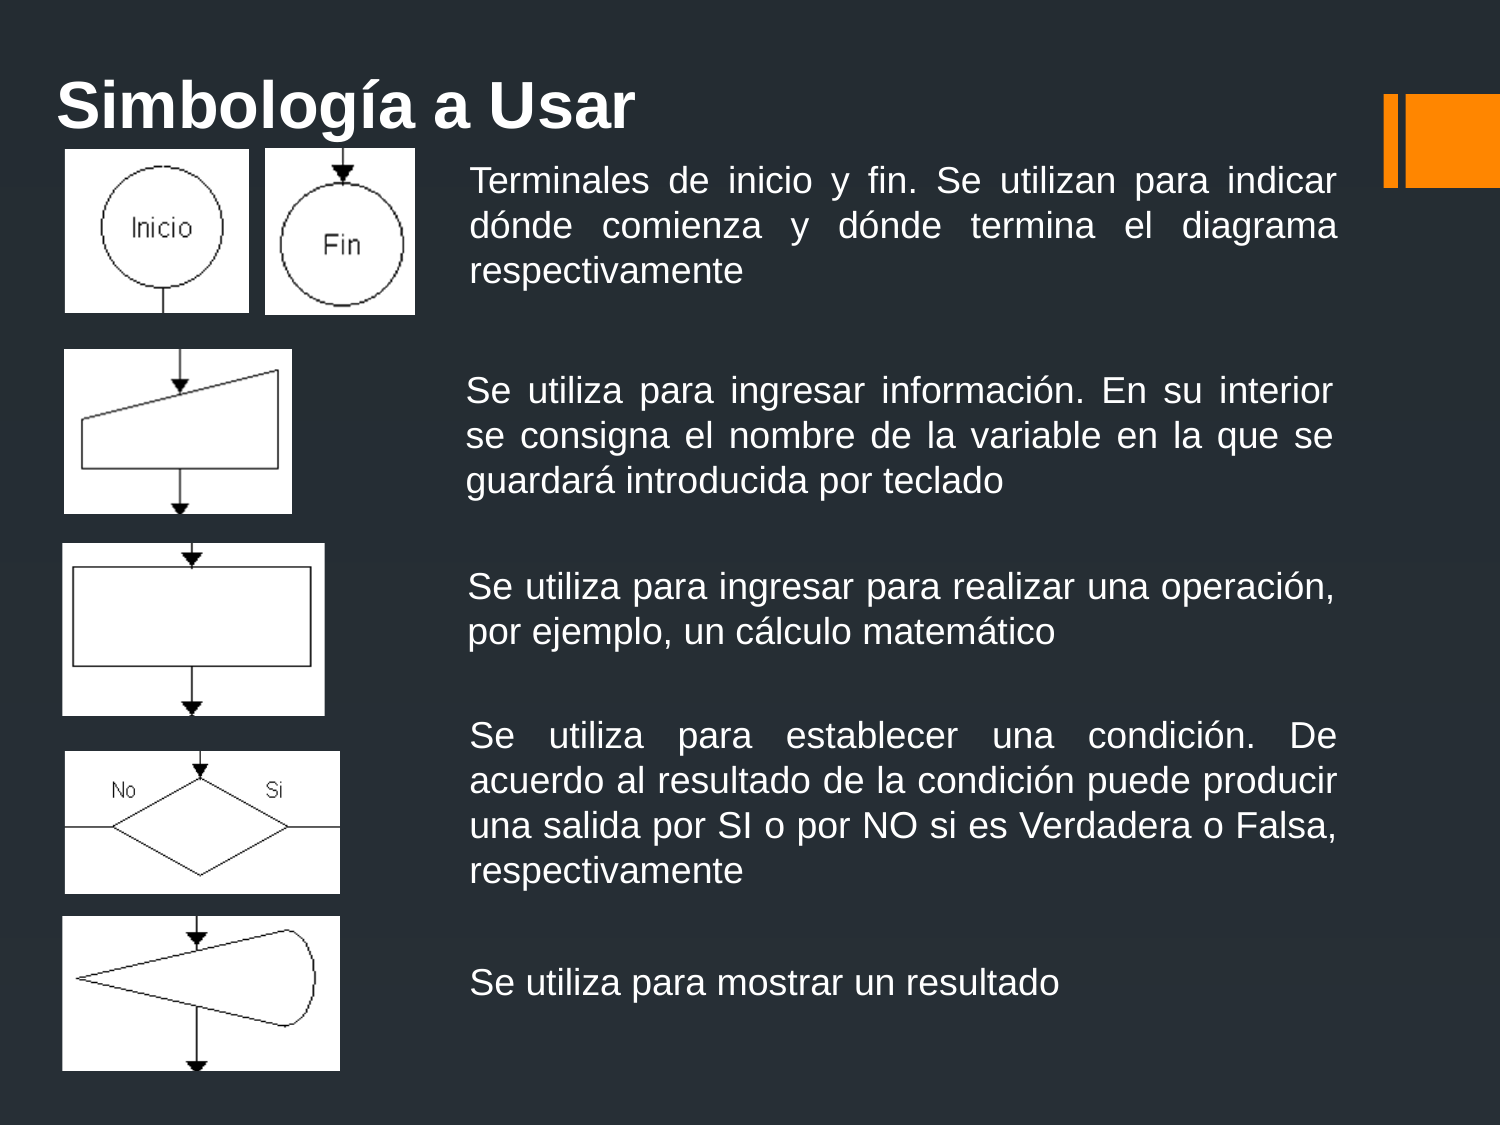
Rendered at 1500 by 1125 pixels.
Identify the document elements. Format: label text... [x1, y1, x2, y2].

text_box Se utiliza para ingresar para realizar una operación, por ejemplo, un cálculo matemático [452, 554, 1351, 660]
picture [61, 916, 341, 1071]
picture [64, 750, 341, 894]
picture [265, 148, 415, 315]
text_box Terminales de inicio y fin. Se utilizan para indicar dónde comienza y dónde termina el diagrama respectivamente [454, 148, 1353, 299]
text_box Se utiliza para ingresar información. En su interior se consigna el nombre de la variable en la que se guardará introducida por teclado [450, 358, 1349, 508]
text_box Se utiliza para mostrar un resultado [454, 950, 1353, 1011]
picture [64, 148, 250, 314]
text_box Se utiliza para establecer una condición. De acuerdo al resultado de la condición puede producir una salida por SI o por NO si es Verdadera o Falsa, respectivamente [454, 704, 1353, 899]
picture [64, 349, 293, 515]
text_box Simbología a Usar [41, 54, 1093, 150]
picture [61, 542, 326, 717]
